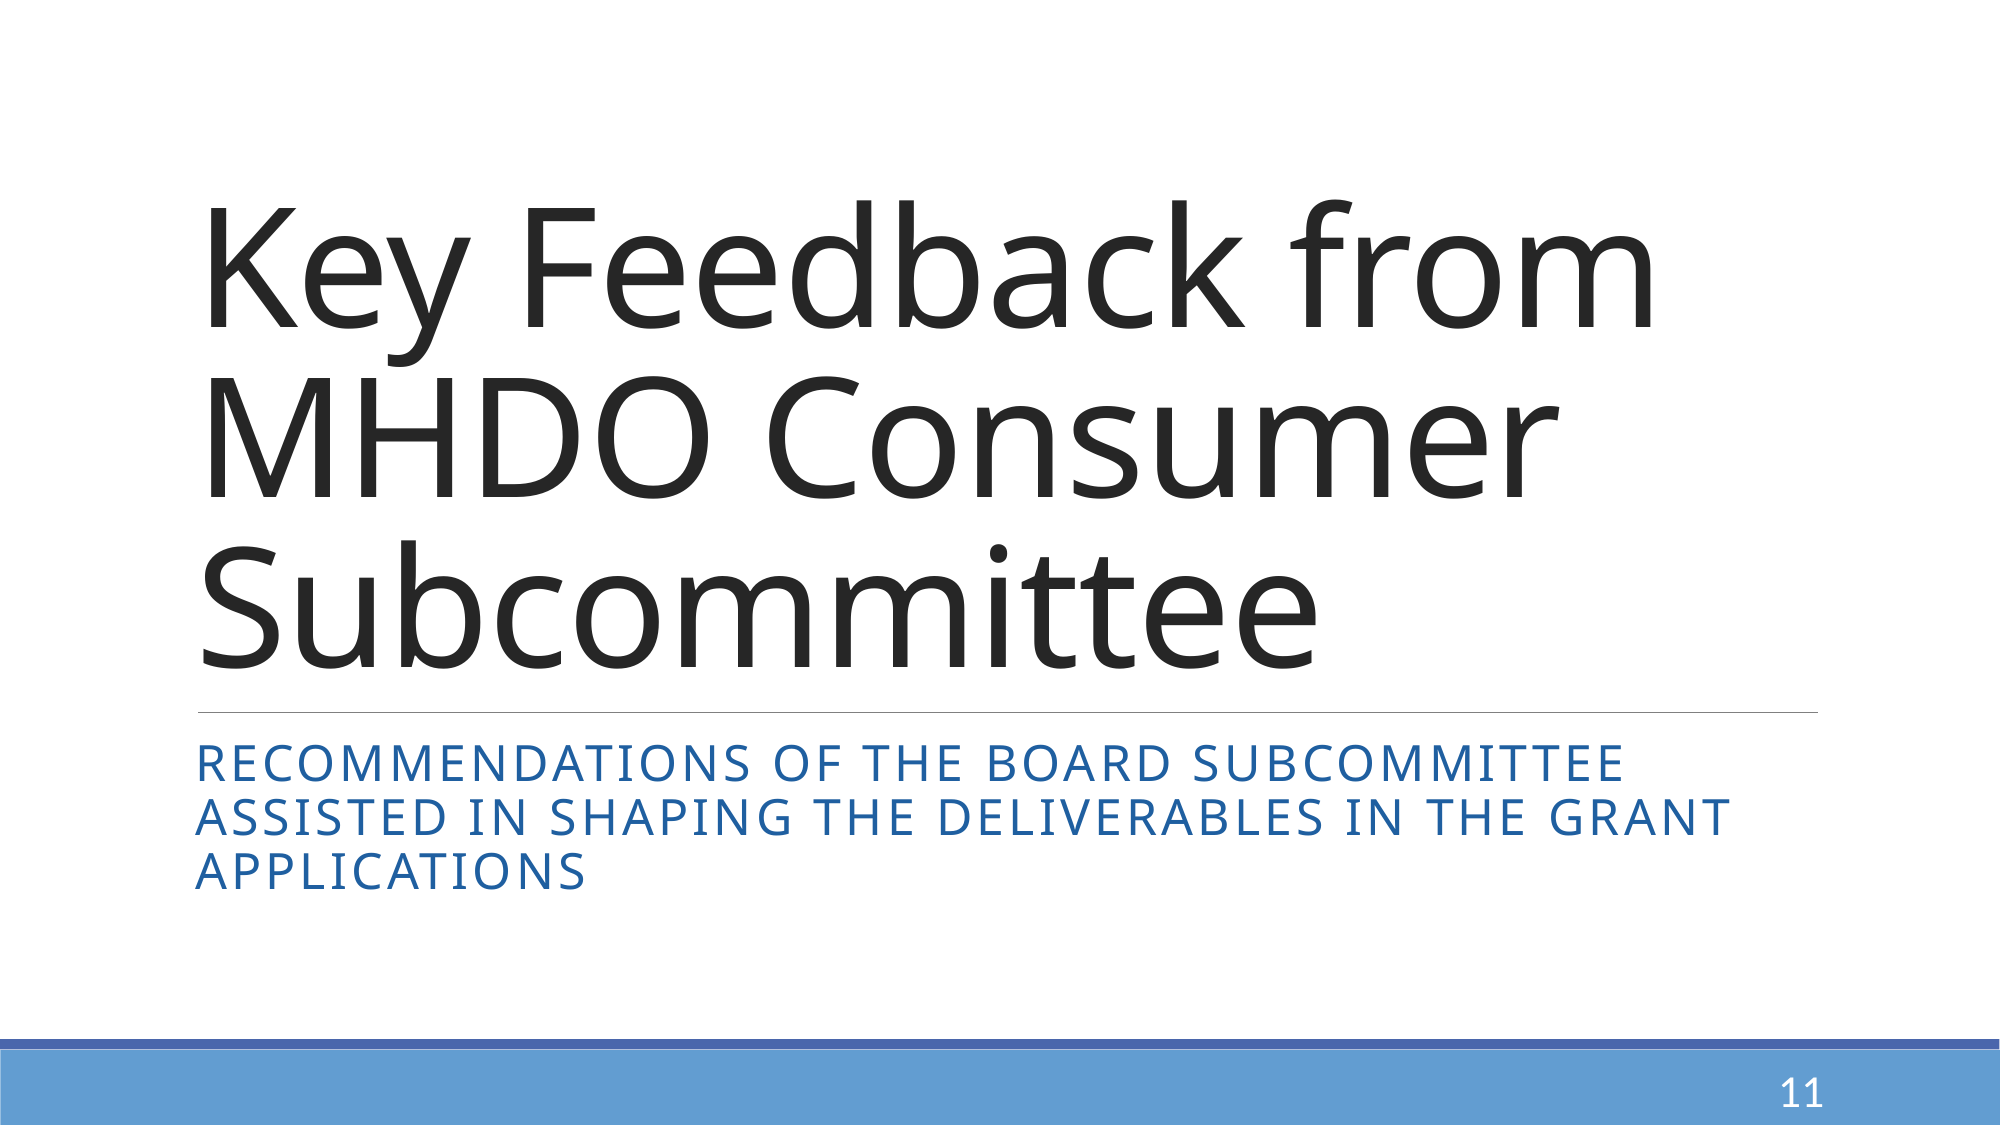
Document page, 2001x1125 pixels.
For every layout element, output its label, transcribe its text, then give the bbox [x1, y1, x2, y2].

slide_number 11 [1624, 1059, 1840, 1120]
list Recommendations of the Board Subcommittee assisted in shaping the deliverables in the grant applications [180, 730, 1830, 918]
title Key Feedback from MHDO Consumer Subcommittee [180, 124, 1830, 710]
